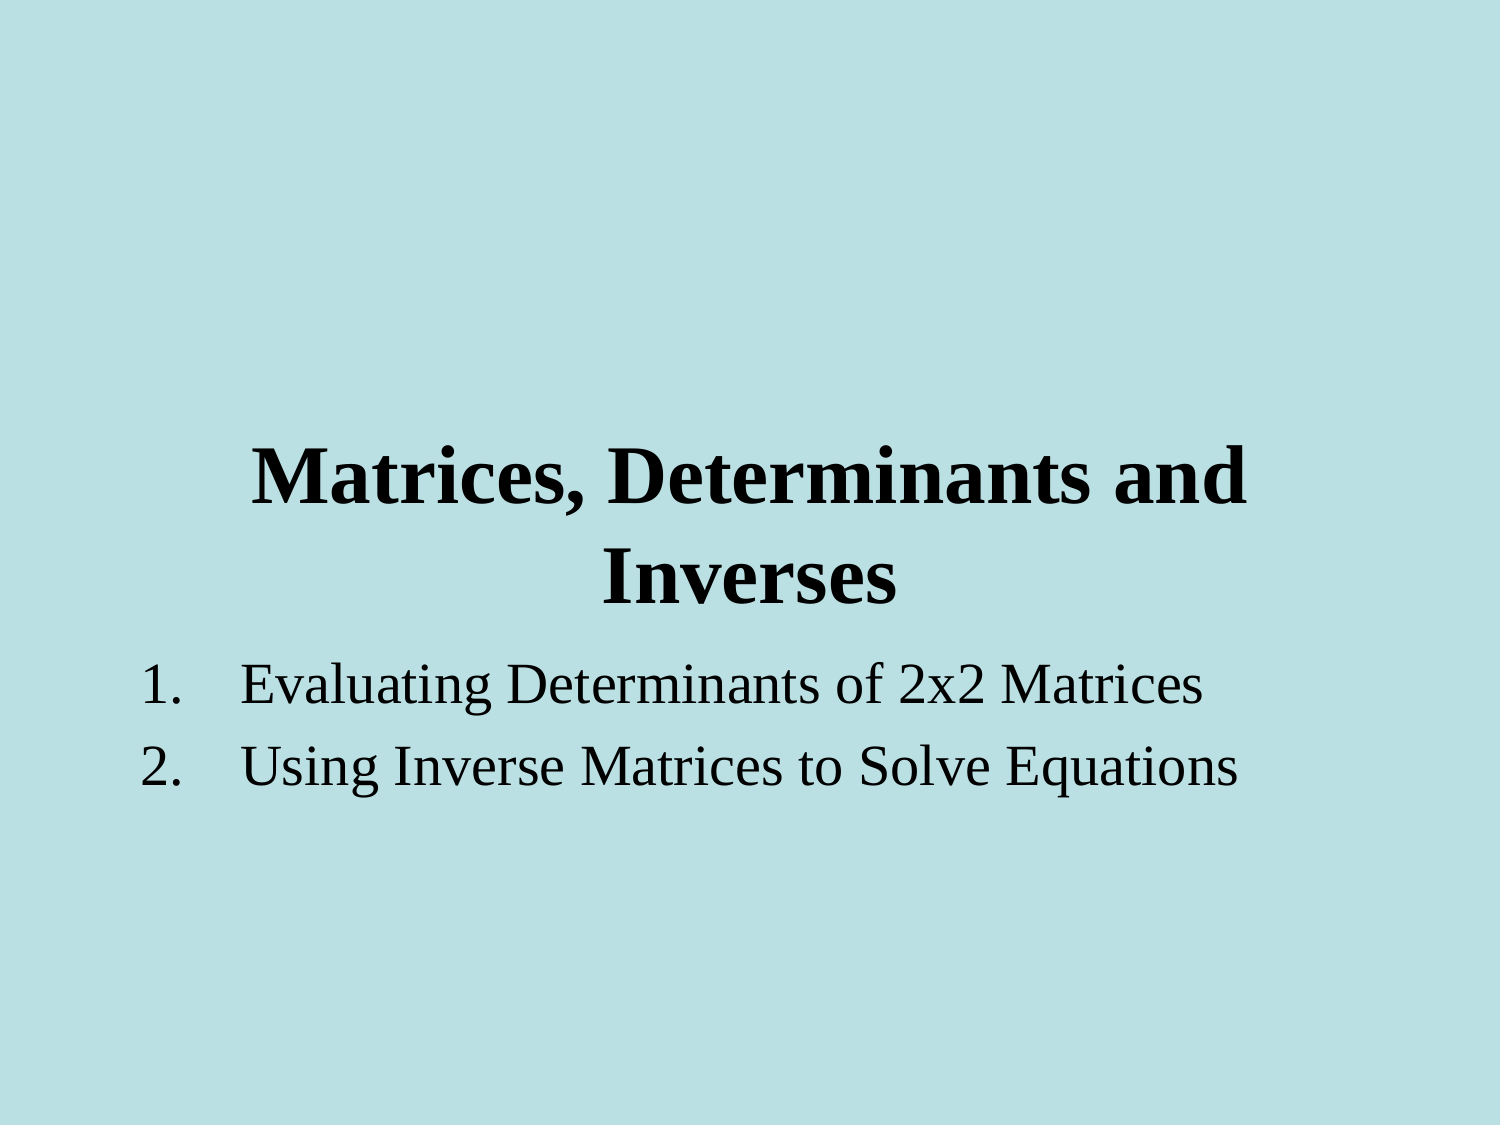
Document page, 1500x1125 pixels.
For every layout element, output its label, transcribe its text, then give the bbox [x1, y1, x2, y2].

title Matrices, Determinants and Inverses [112, 349, 1388, 591]
subtitle Evaluating Determinants of 2x2 Matrices Using Inverse Matrices to Solve Equations [125, 637, 1413, 925]
